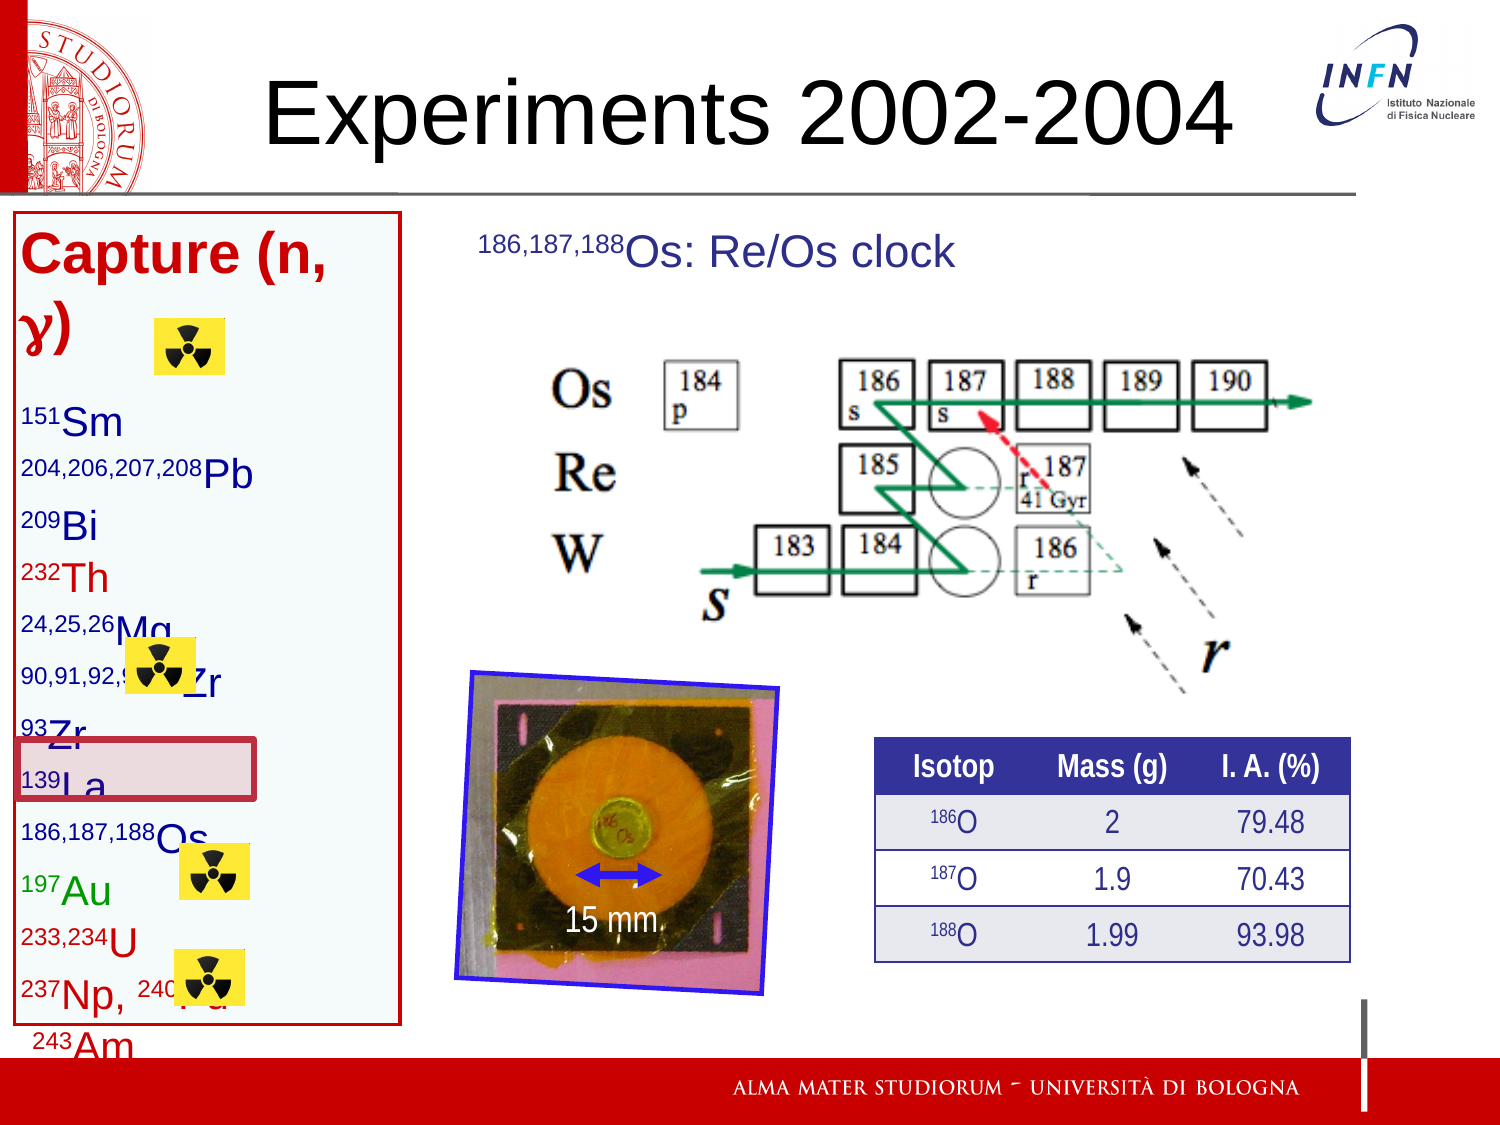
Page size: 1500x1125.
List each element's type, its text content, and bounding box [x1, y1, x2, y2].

table_cell 187O [876, 851, 1033, 905]
title Experiments 2002-2004 [75, 45, 1425, 233]
table_cell 2 [1033, 795, 1192, 849]
picture [154, 318, 226, 376]
table_cell 1.99 [1033, 907, 1192, 961]
picture [0, 1058, 1500, 1125]
table_cell 93.98 [1192, 907, 1349, 961]
table_cell 70.43 [1192, 851, 1349, 905]
table_header I. A. (%) [1192, 738, 1349, 793]
table_cell 188O [876, 907, 1033, 961]
table_header Isotop [876, 738, 1033, 793]
text_box 186,187,188Os: Re/Os clock [462, 214, 1400, 284]
table_cell 1.9 [1033, 851, 1192, 905]
text_box Capture (n, γ) 151Sm 204,206,207,208Pb 209Bi 232Th 24,25,26Mg 90,91,92,94,96Zr 93Zr 139La 186,187,188Os 197Au 233,234U 237Np, 240Pu 243Am [5, 208, 408, 1078]
picture [124, 637, 196, 694]
picture [174, 949, 246, 1007]
picture [28, 16, 151, 192]
picture [179, 843, 251, 901]
table_cell 79.48 [1192, 795, 1349, 849]
picture [459, 337, 1326, 991]
table_cell 186O [876, 795, 1033, 849]
picture [1316, 24, 1476, 126]
table_header Mass (g) [1033, 738, 1192, 793]
text_box [17, 739, 254, 799]
